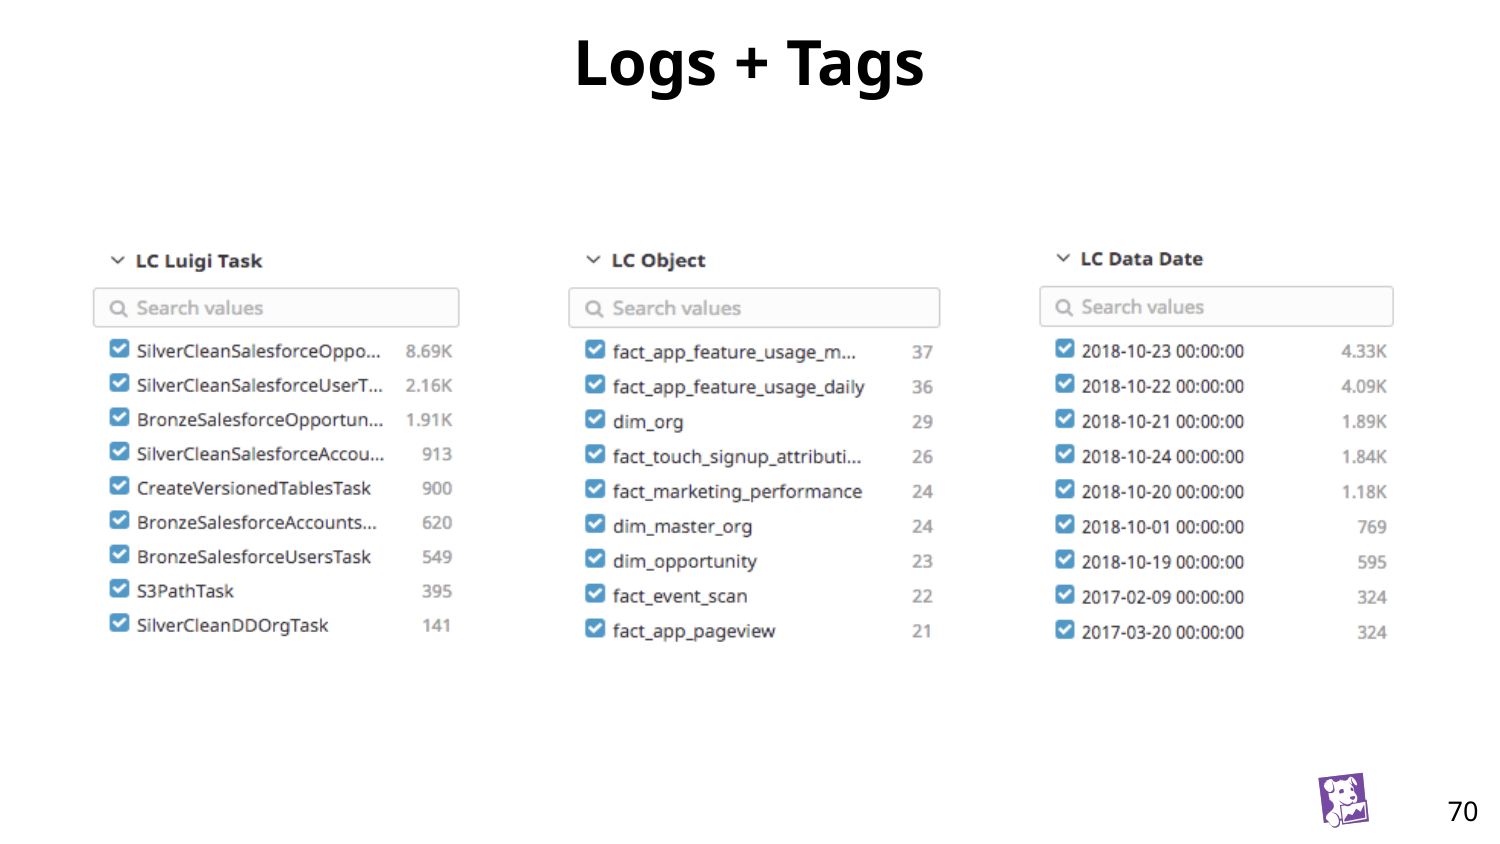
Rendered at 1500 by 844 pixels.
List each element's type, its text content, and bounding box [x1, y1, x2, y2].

text_box Logs + Tags [200, 16, 1300, 118]
picture [72, 240, 478, 652]
picture [547, 240, 953, 658]
slide_number ‹#› [1403, 779, 1494, 844]
picture [1022, 235, 1406, 657]
picture [1303, 759, 1384, 841]
